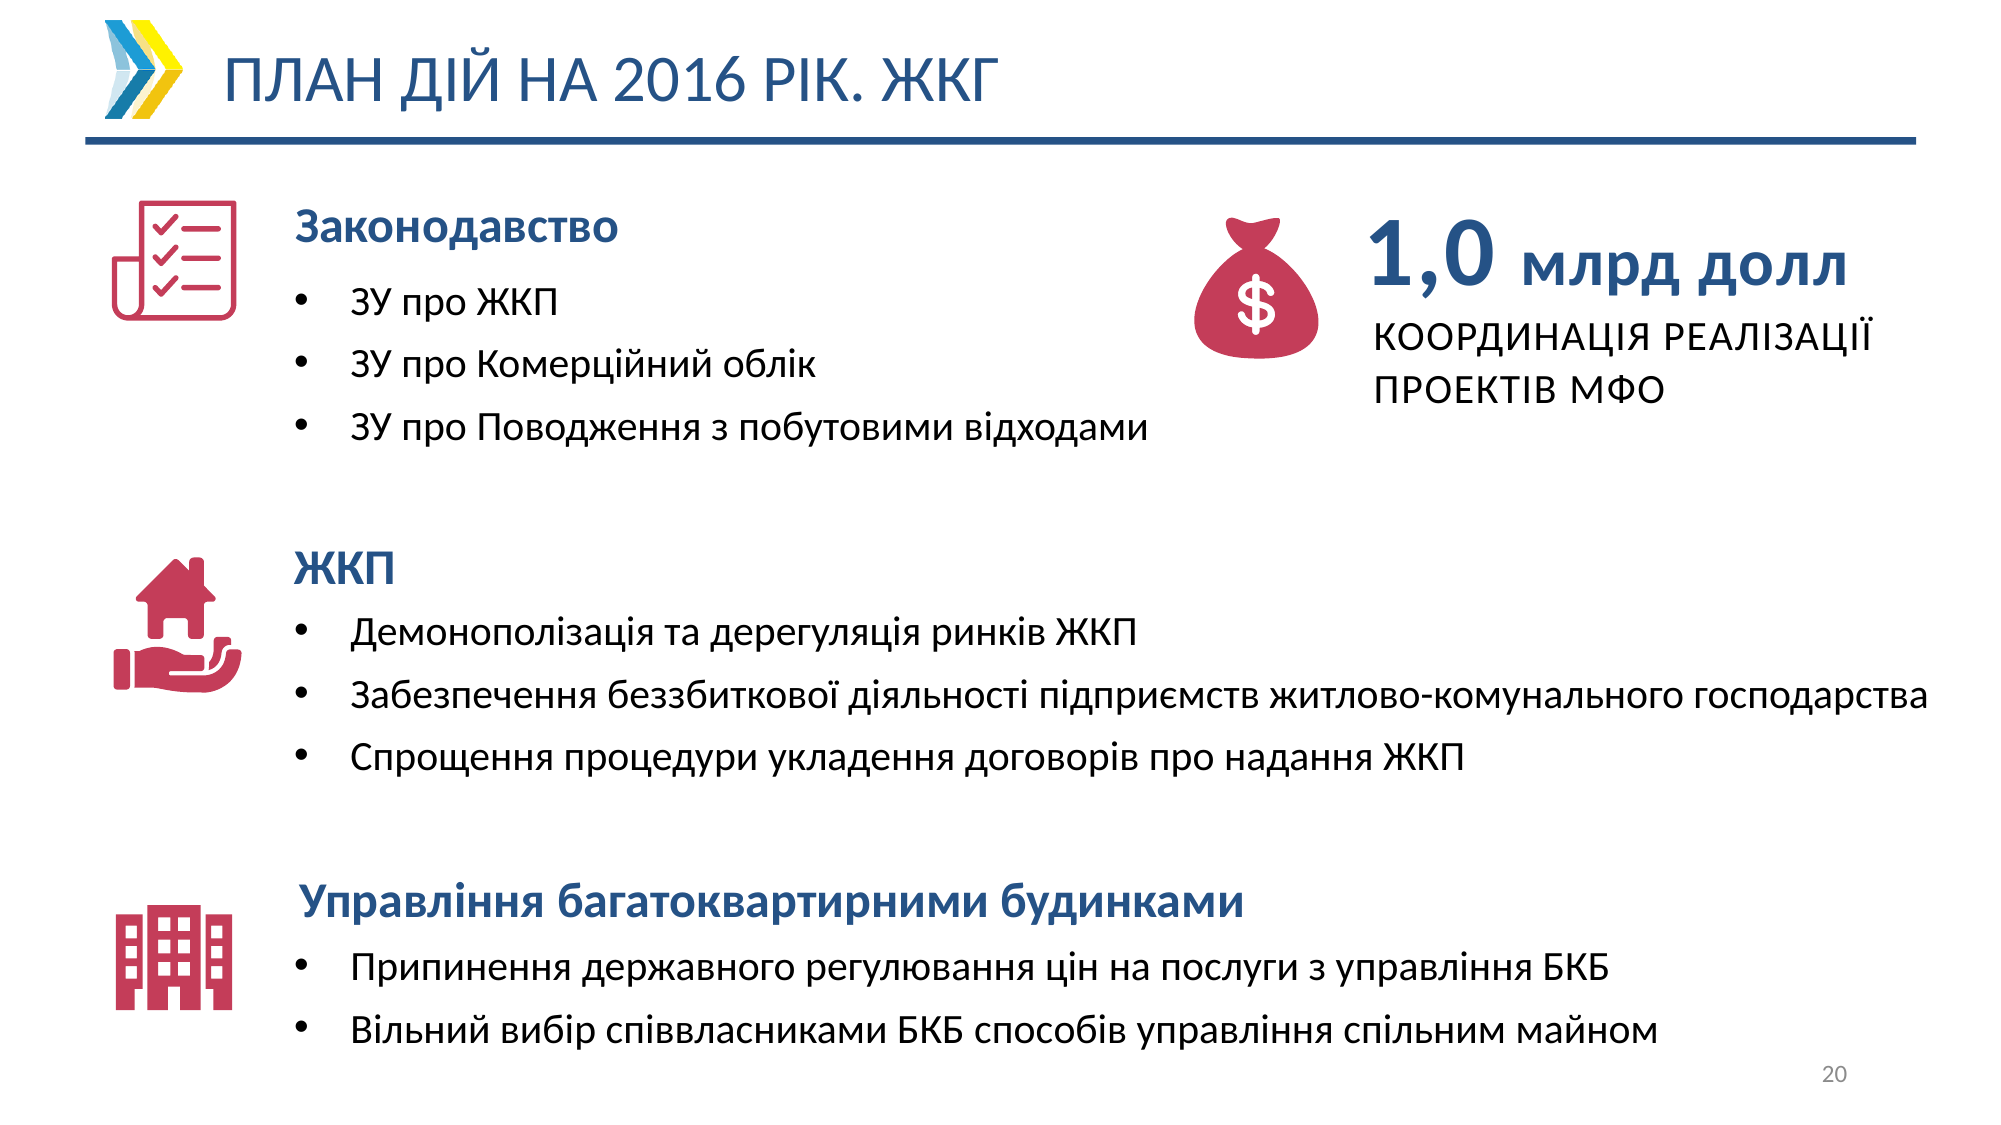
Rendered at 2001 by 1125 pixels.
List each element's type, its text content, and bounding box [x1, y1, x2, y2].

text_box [1194, 217, 1319, 359]
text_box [116, 904, 233, 1011]
text_box ЖКП [280, 527, 412, 596]
text_box 1,0 млрд долл КООРДИНАЦІЯ реалізаціЇ проектів МФО [1204, 184, 2000, 412]
text_box Управління багатоквартирними будинками [285, 860, 1261, 935]
text_box Законодавство [280, 184, 635, 260]
picture [76, 9, 197, 130]
text_box ПЛАН ДІЙ НА 2016 РІК. ЖКГ [208, 33, 1482, 117]
text_box [85, 137, 1917, 145]
text_box ЗУ про ЖКП ЗУ про Комерційний облік ЗУ про Поводження з побутовими відходами [279, 266, 1945, 457]
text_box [113, 557, 242, 693]
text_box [111, 200, 237, 321]
slide_number 20 [1412, 1059, 1863, 1103]
text_box Припинення державного регулювання цін на послуги з управління БКБ Вільний вибір співвласниками БКБ способів управління спільним майном [279, 868, 1981, 1059]
text_box Демонополізація та дерегуляція ринків ЖКП Забезпечення беззбиткової діяльності підприємств житлово-комунального господарства Спрощення процедури укладення договорів про надання ЖКП [279, 596, 1945, 837]
